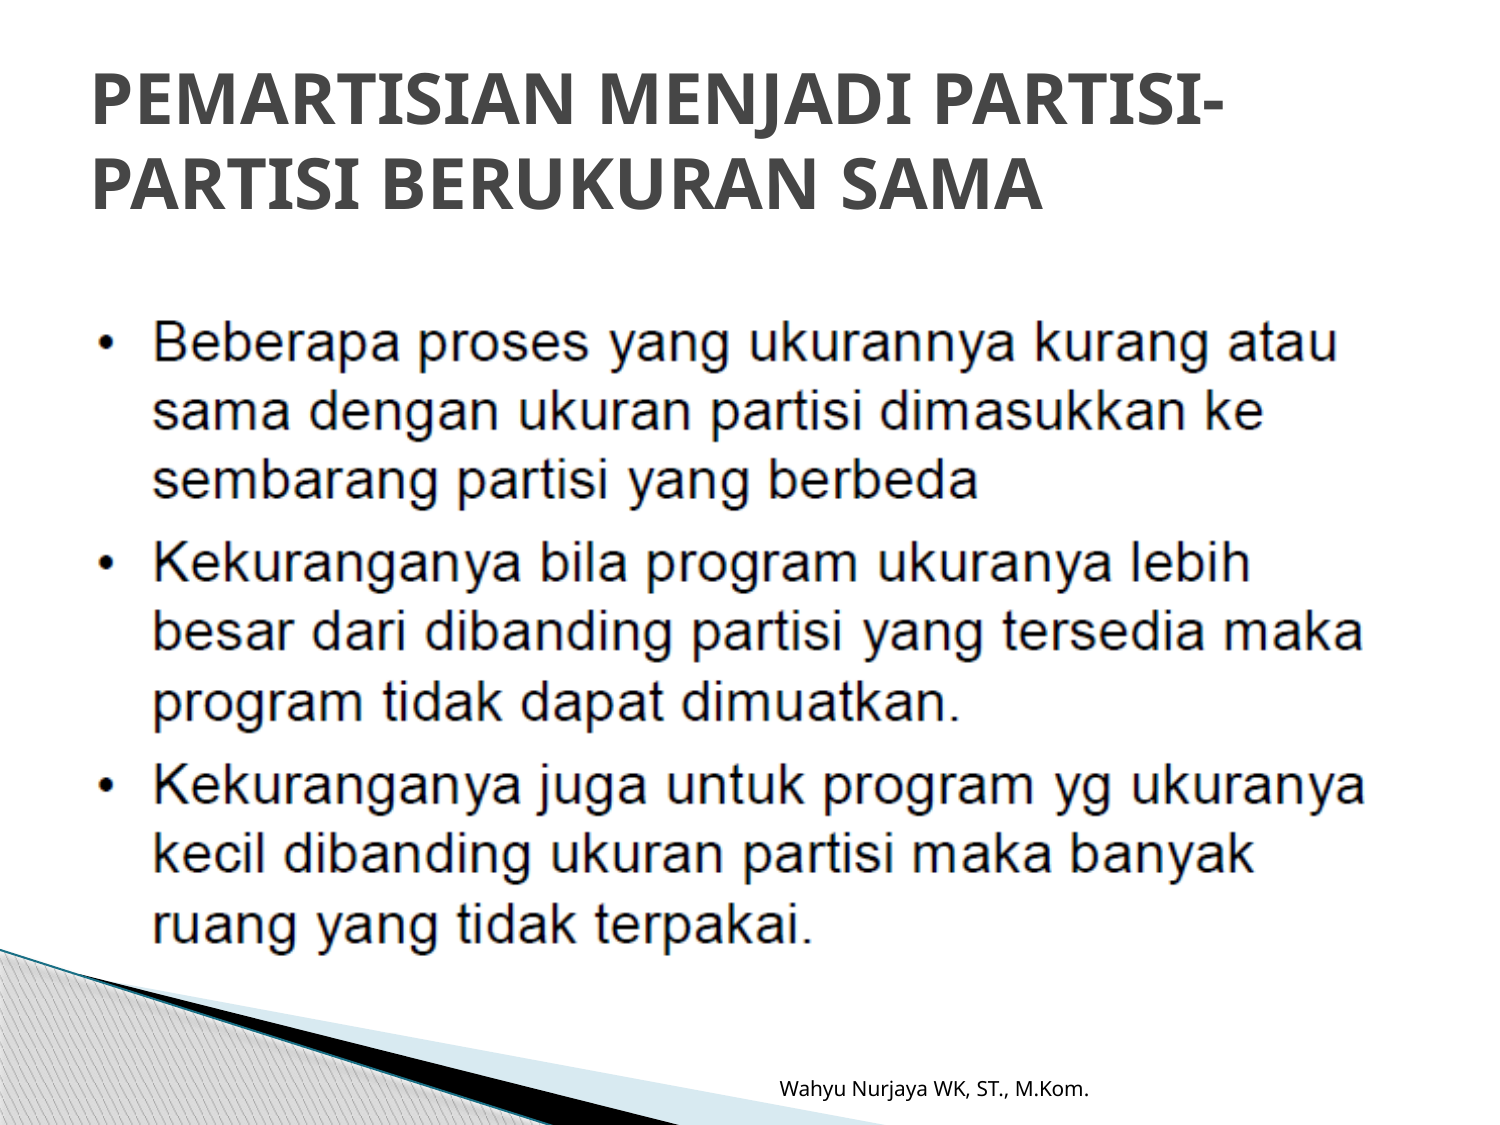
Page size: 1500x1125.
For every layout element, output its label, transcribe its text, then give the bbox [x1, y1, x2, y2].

title PEMARTISIAN MENJADI PARTISI-PARTISI BERUKURAN SAMA [75, 45, 1425, 233]
footer Wahyu Nurjaya WK, ST., M.Kom. [718, 1051, 1105, 1112]
picture [87, 309, 1376, 964]
